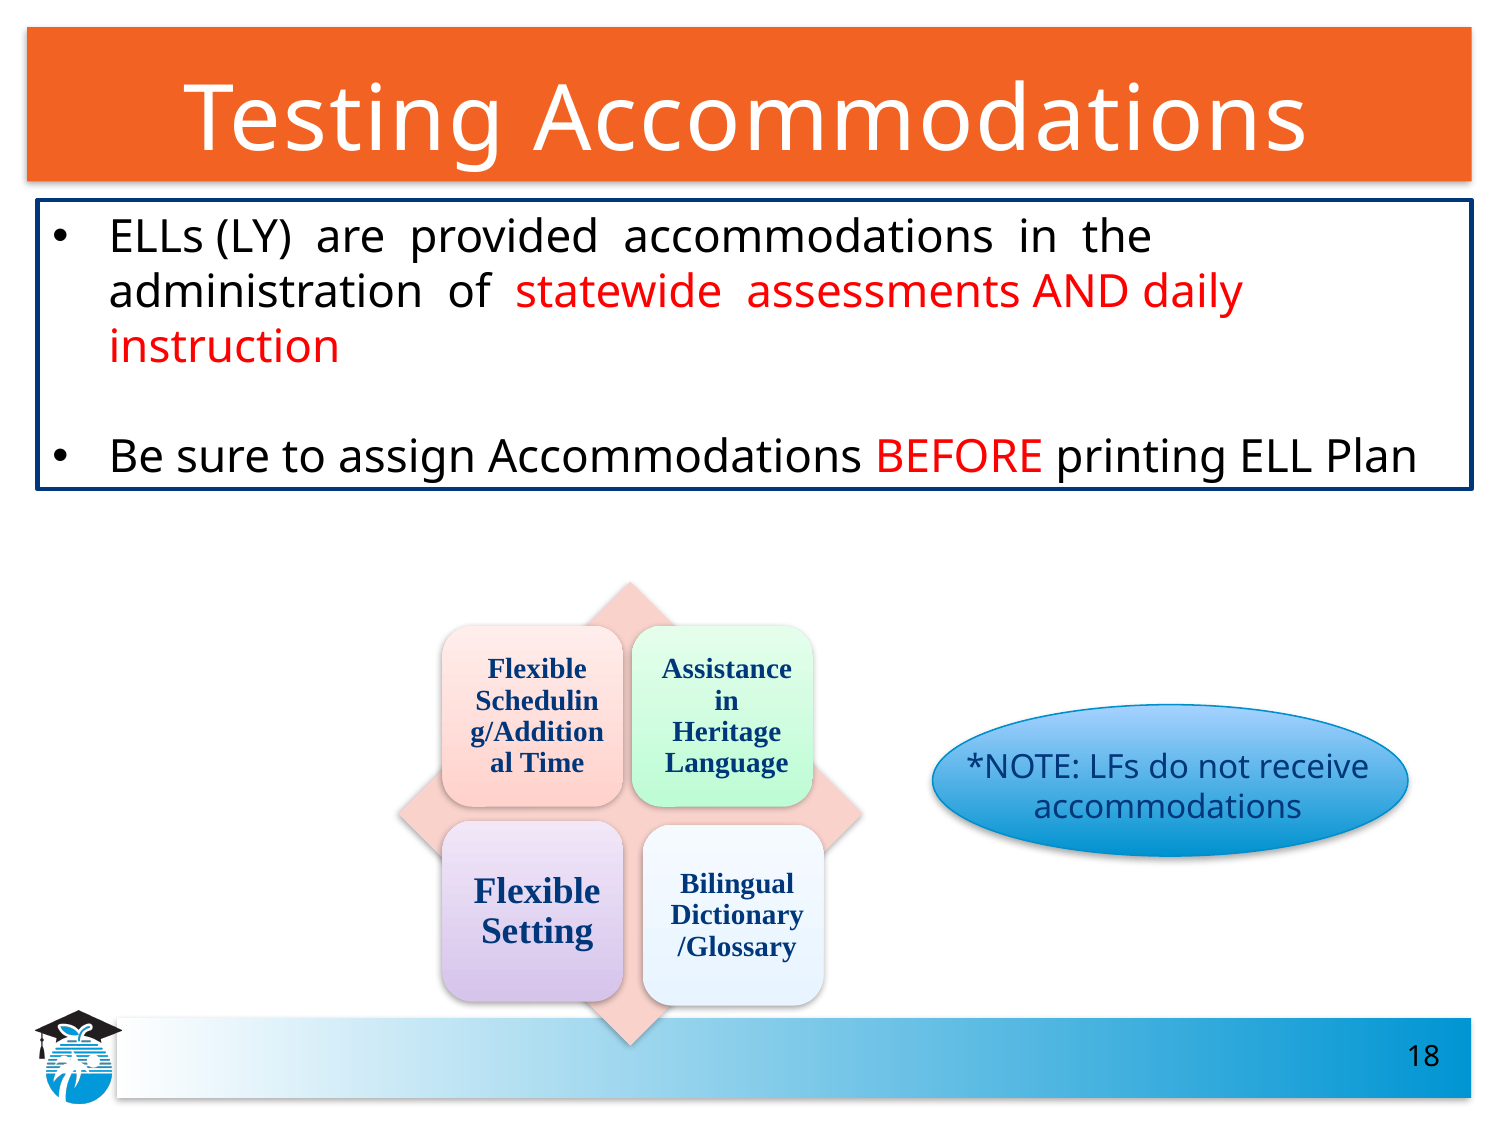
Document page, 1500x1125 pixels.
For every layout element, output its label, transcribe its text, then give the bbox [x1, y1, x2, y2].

text_box [1390, 750, 1409, 811]
text_box *NOTE: LFs do not receive accommodations [1127, 738, 1390, 833]
text_box ELLs (LY) are provided accommodations in the administration of statewide assessments AND daily instruction Be sure to assign Accommodations BEFORE printing ELL Plan [35, 198, 1474, 491]
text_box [137, 581, 1124, 1047]
text_box [1127, 833, 1344, 857]
slide_number 18 [1104, 1029, 1455, 1090]
title Testing Accommodations [22, 27, 1472, 184]
text_box [1127, 703, 1370, 738]
